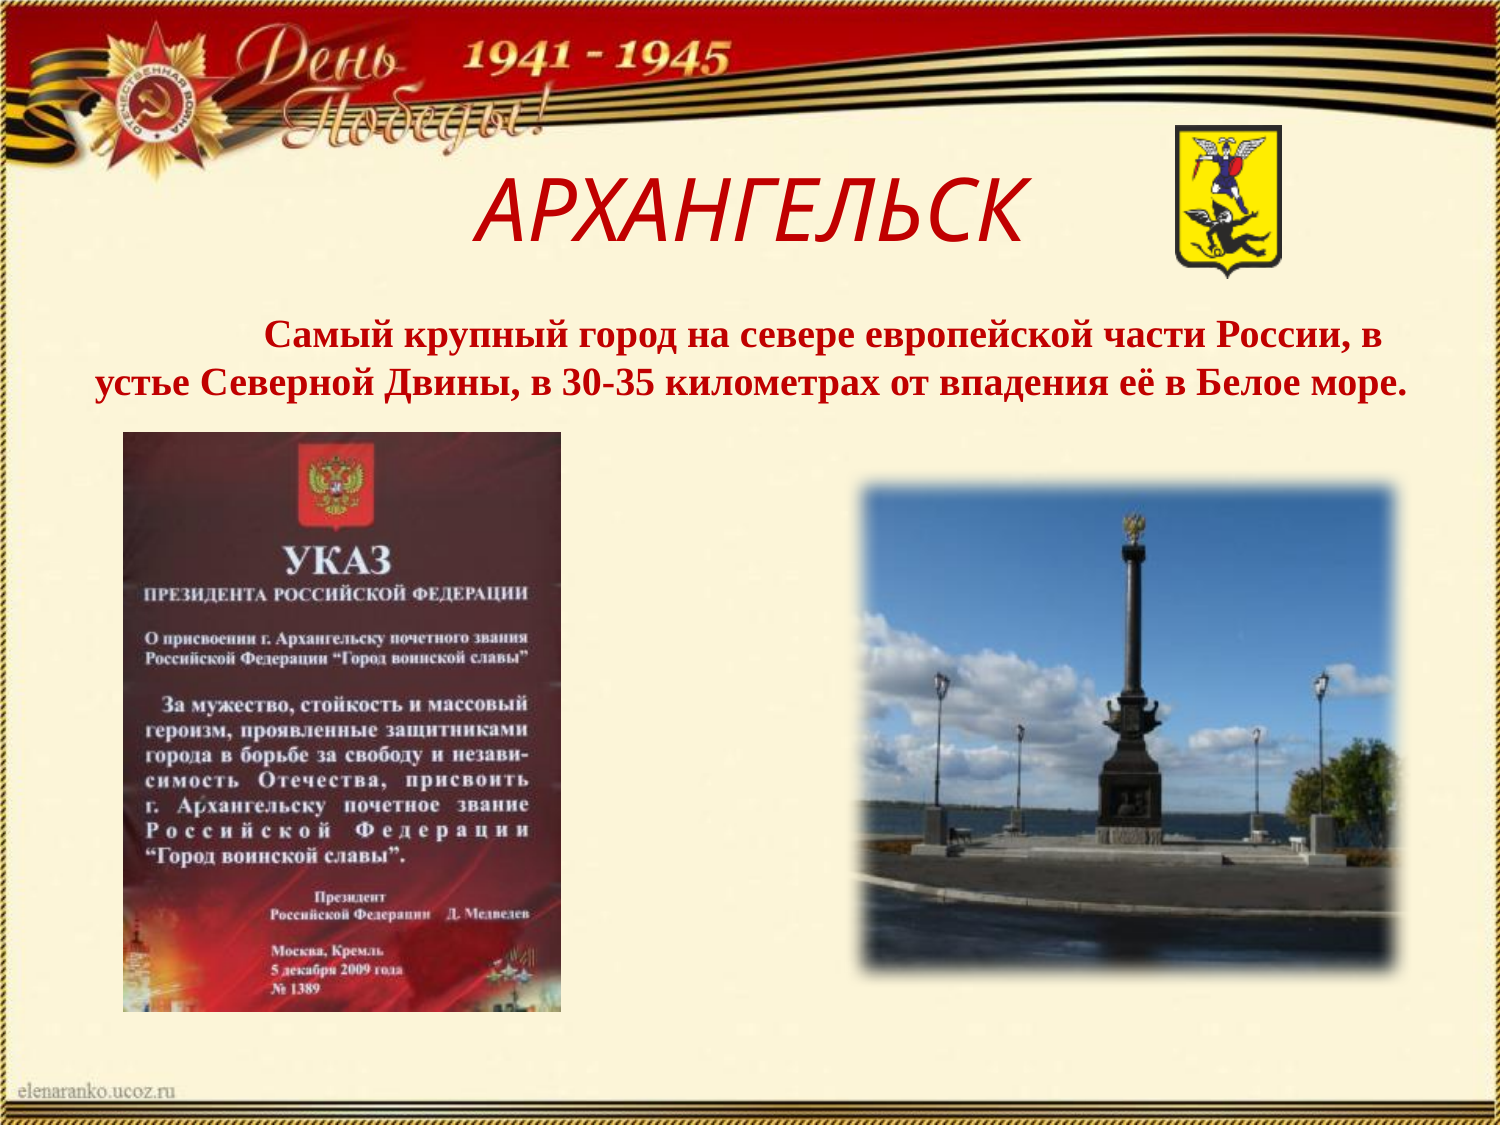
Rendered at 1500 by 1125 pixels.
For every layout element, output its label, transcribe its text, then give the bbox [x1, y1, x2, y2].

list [123, 432, 562, 1012]
title АРХАНГЕЛЬСК Самый крупный город на севере европейской части России, в устье Северной Двины, в 30-35 километрах от впадения её в Белое море. [76, 137, 1427, 468]
picture [0, 0, 1500, 1125]
